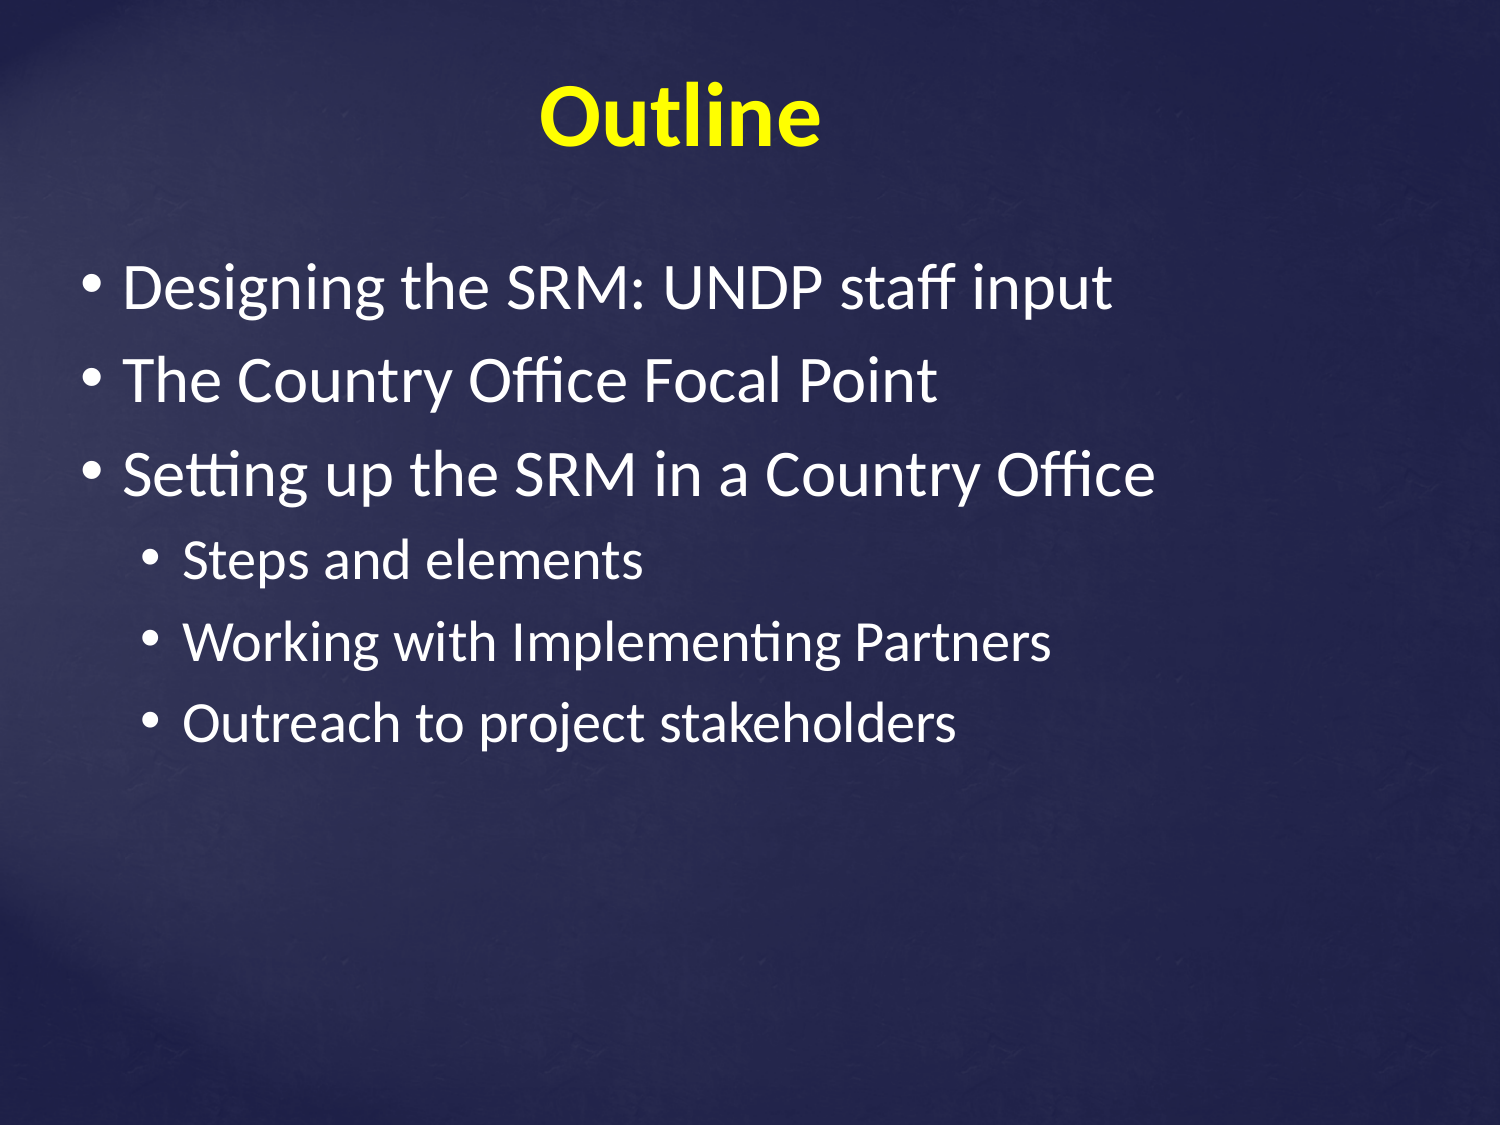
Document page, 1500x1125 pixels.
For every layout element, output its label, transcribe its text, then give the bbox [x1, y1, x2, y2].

list Designing the SRM: UNDP staff input The Country Office Focal Point Setting up the SRM in a Country Office Steps and elements Working with Implementing Partners Outreach to project stakeholders [62, 235, 1390, 1009]
title Outline [62, 99, 1300, 173]
